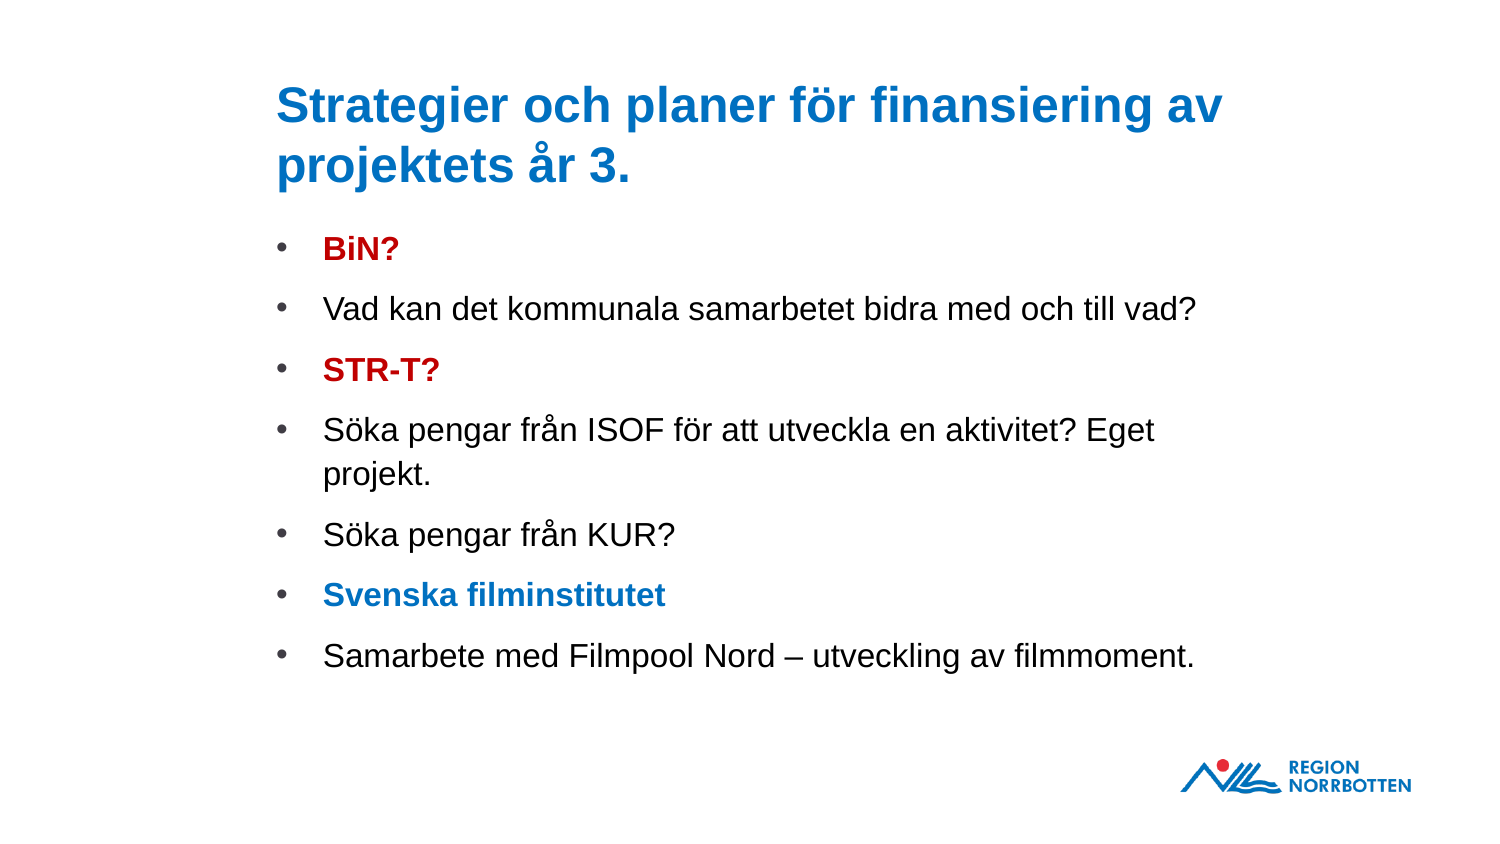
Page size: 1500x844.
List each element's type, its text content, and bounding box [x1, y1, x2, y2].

title Strategier och planer för finansiering av projektets år 3. [261, 63, 1242, 200]
picture [1170, 749, 1423, 803]
list BiN? Vad kan det kommunala samarbetet bidra med och till vad? STR-T? Söka pengar från ISOF för att utveckla en aktivitet? Eget projekt. Söka pengar från KUR? Svenska filminstitutet Samarbete med Filmpool Nord – utveckling av filmmoment. [261, 215, 1242, 716]
